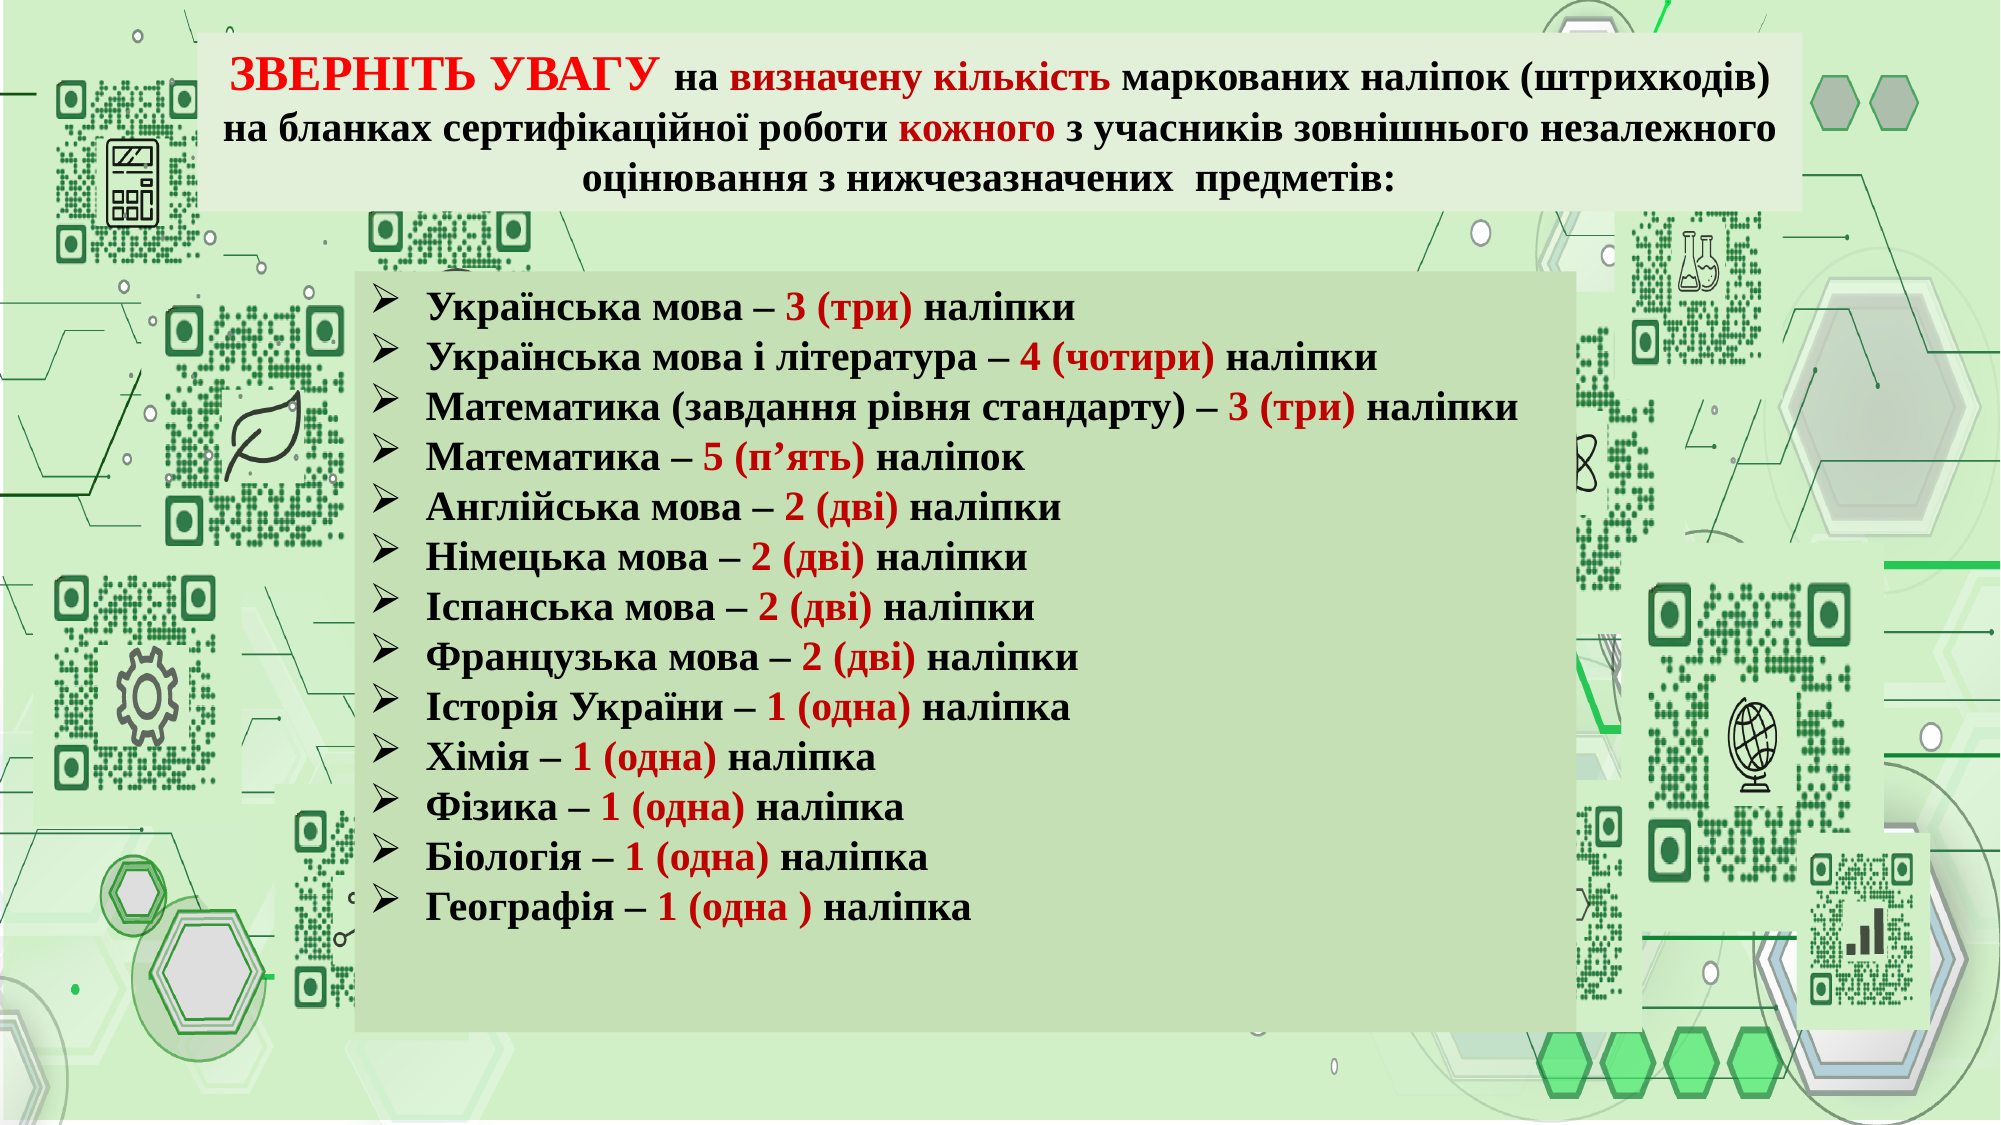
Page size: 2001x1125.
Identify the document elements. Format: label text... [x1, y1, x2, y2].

text_box ЗВЕРНІТЬ УВАГУ на визначену кількість маркованих наліпок (штрихкодів) на бланках сертифікаційної роботи кожного з учасників зовнішнього незалежного оцінювання з нижчезазначених предметів: [196, 32, 1803, 212]
text_box Українська мова – 3 (три) наліпки Українська мова і література – 4 (чотири) наліпки Математика (завдання рівня стандарту) – 3 (три) наліпки Математика – 5 (п’ять) наліпок Англійська мова – 2 (дві) наліпки Німецька мова – 2 (дві) наліпки Іспанська мова – 2 (дві) наліпки Французька мова – 2 (дві) наліпки Історія України – 1 (одна) наліпка Хімія – 1 (одна) наліпка Фізика – 1 (одна) наліпка Біологія – 1 (одна) наліпка Географія – 1 (одна ) наліпка [354, 270, 1577, 1033]
picture [0, 0, 2001, 1125]
